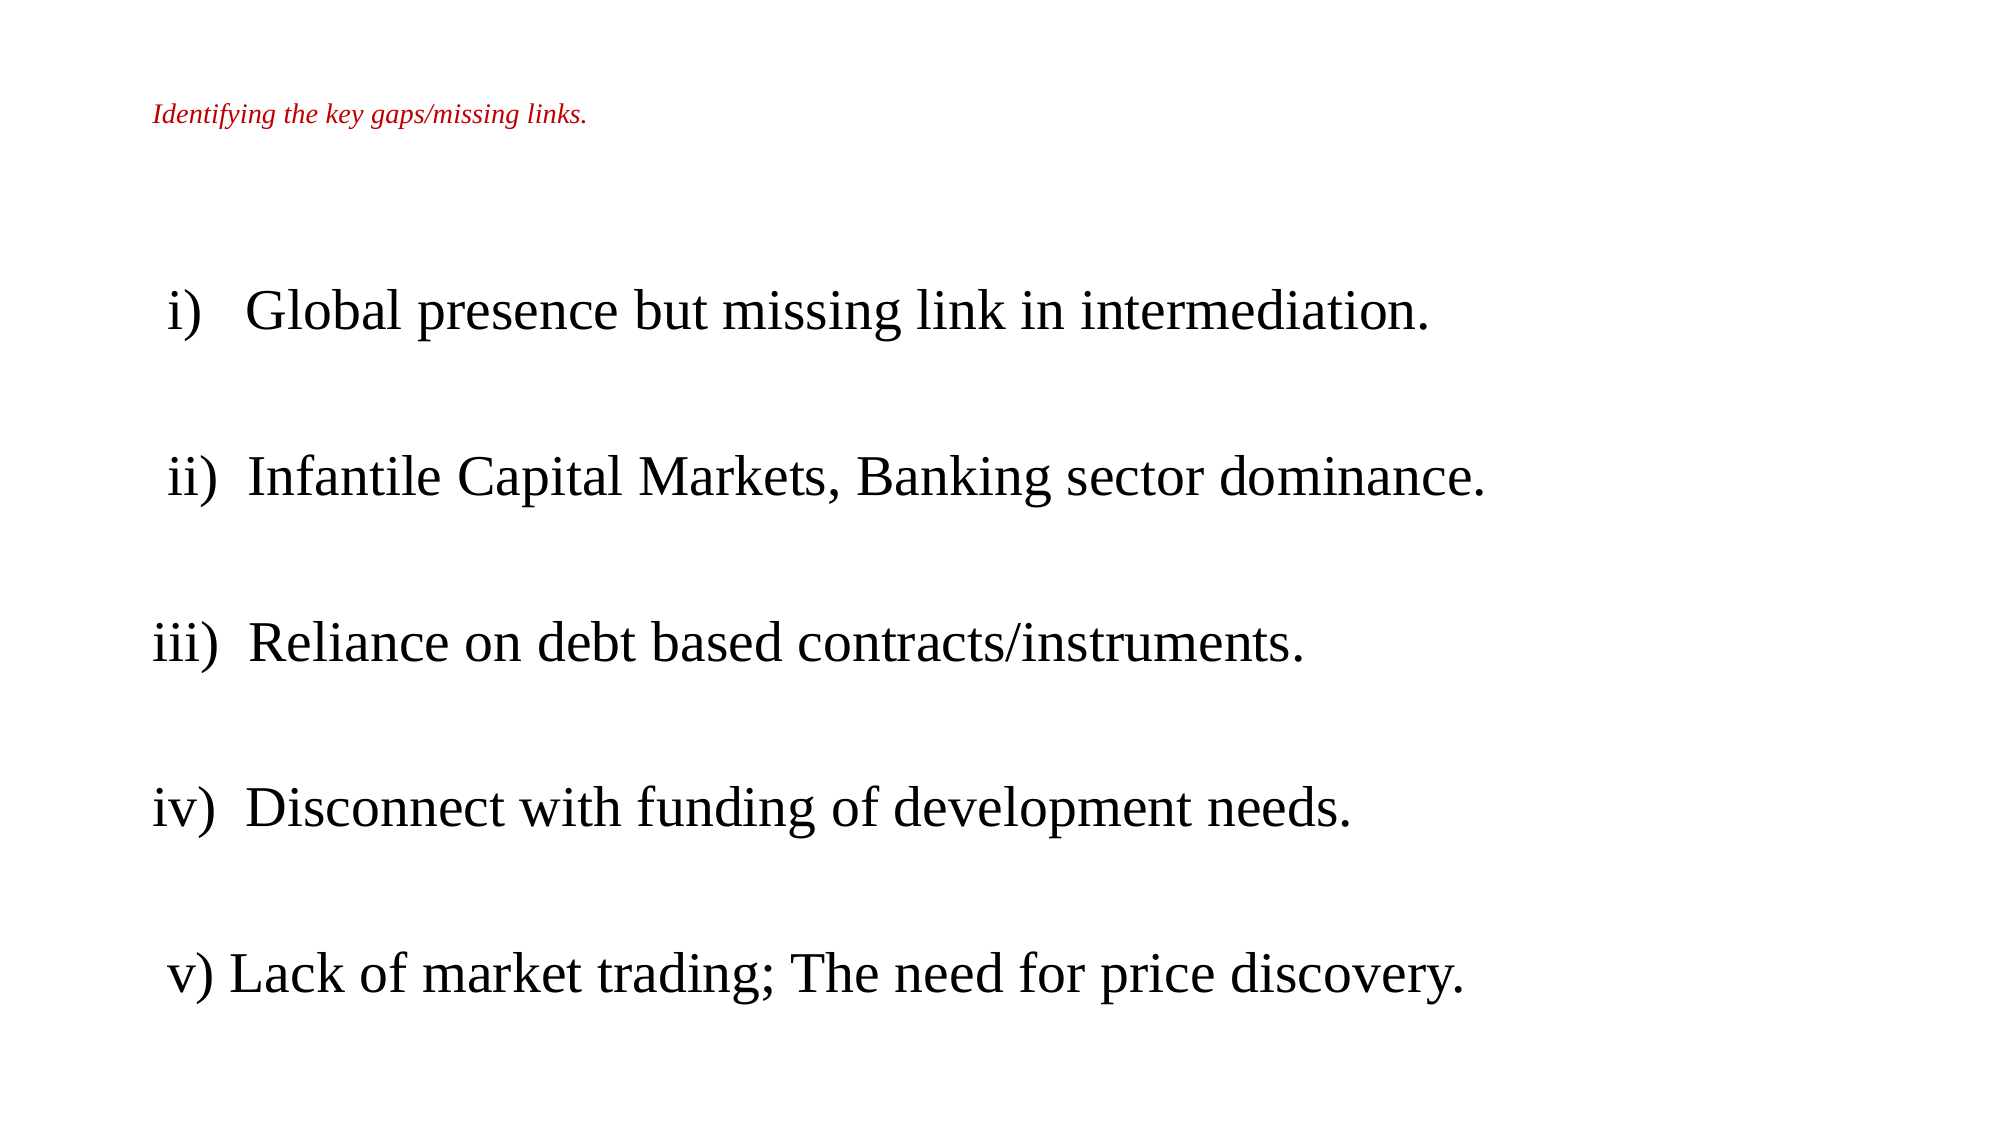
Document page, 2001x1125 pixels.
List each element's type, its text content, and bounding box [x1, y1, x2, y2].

list i) Global presence but missing link in intermediation. ii) Infantile Capital Markets, Banking sector dominance. iii) Reliance on debt based contracts/instruments. iv) Disconnect with funding of development needs. v) Lack of market trading; The need for price discovery. [137, 272, 1863, 1014]
title Identifying the key gaps/missing links. [137, 59, 1863, 172]
